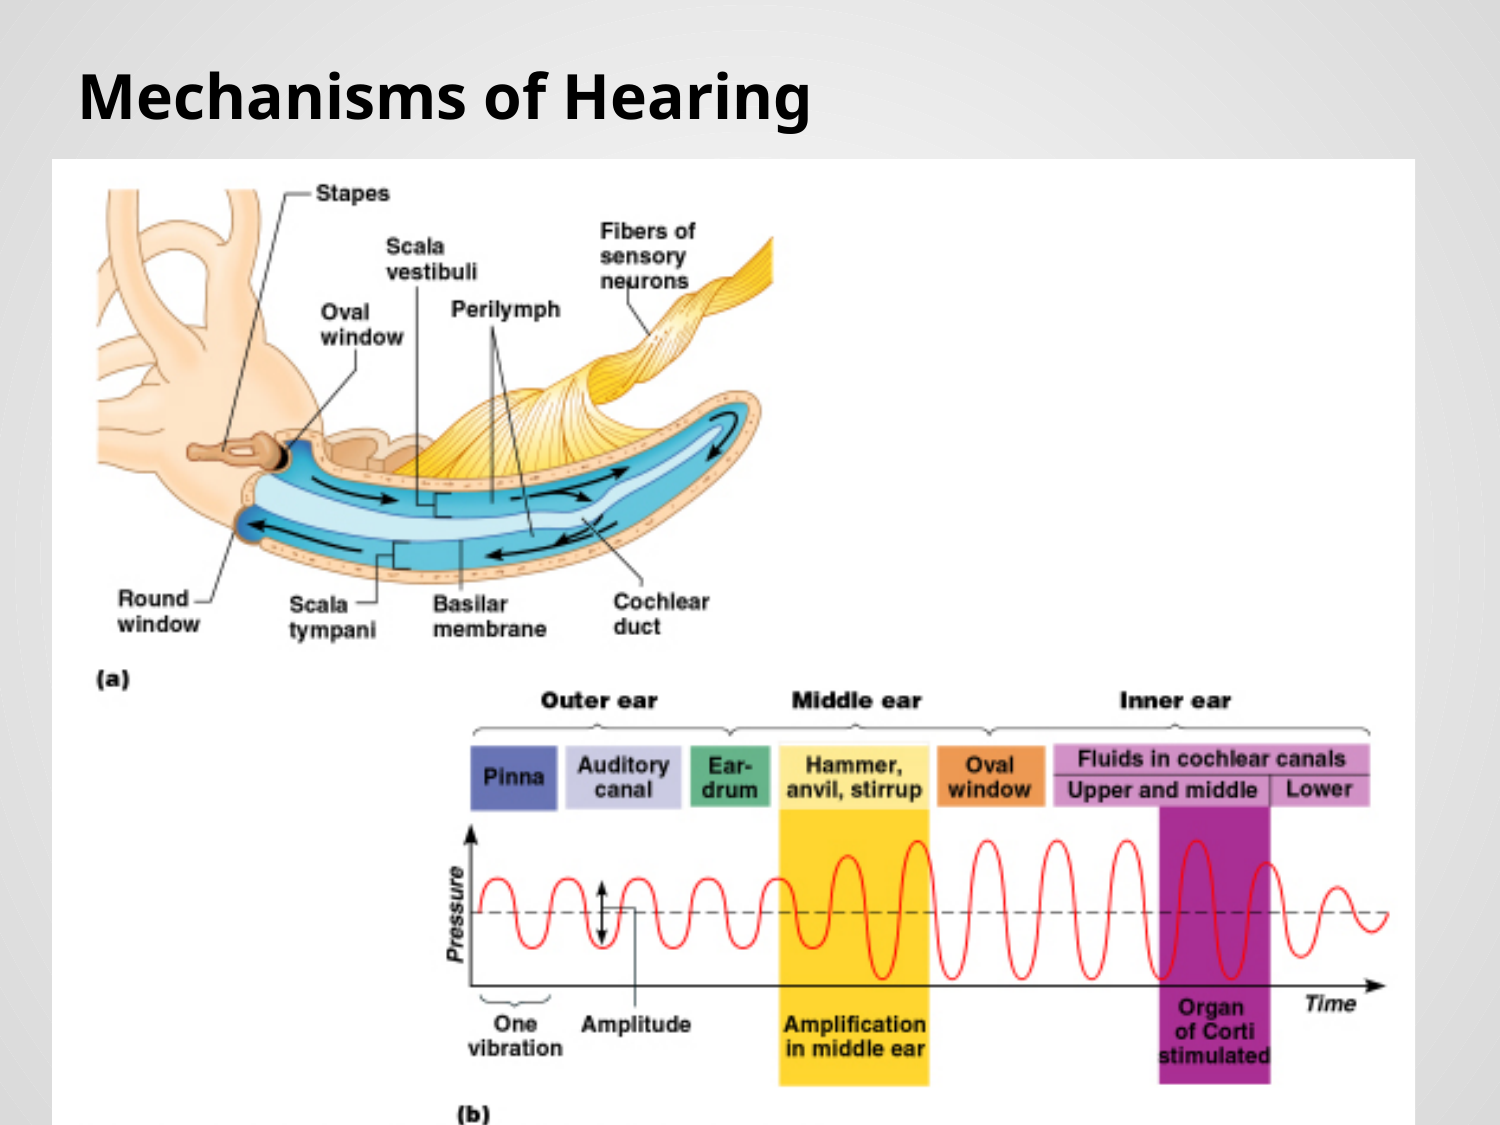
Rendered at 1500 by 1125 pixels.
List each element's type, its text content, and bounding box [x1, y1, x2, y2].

picture [51, 159, 1416, 1125]
text_box Mechanisms of Hearing [62, 50, 1438, 140]
